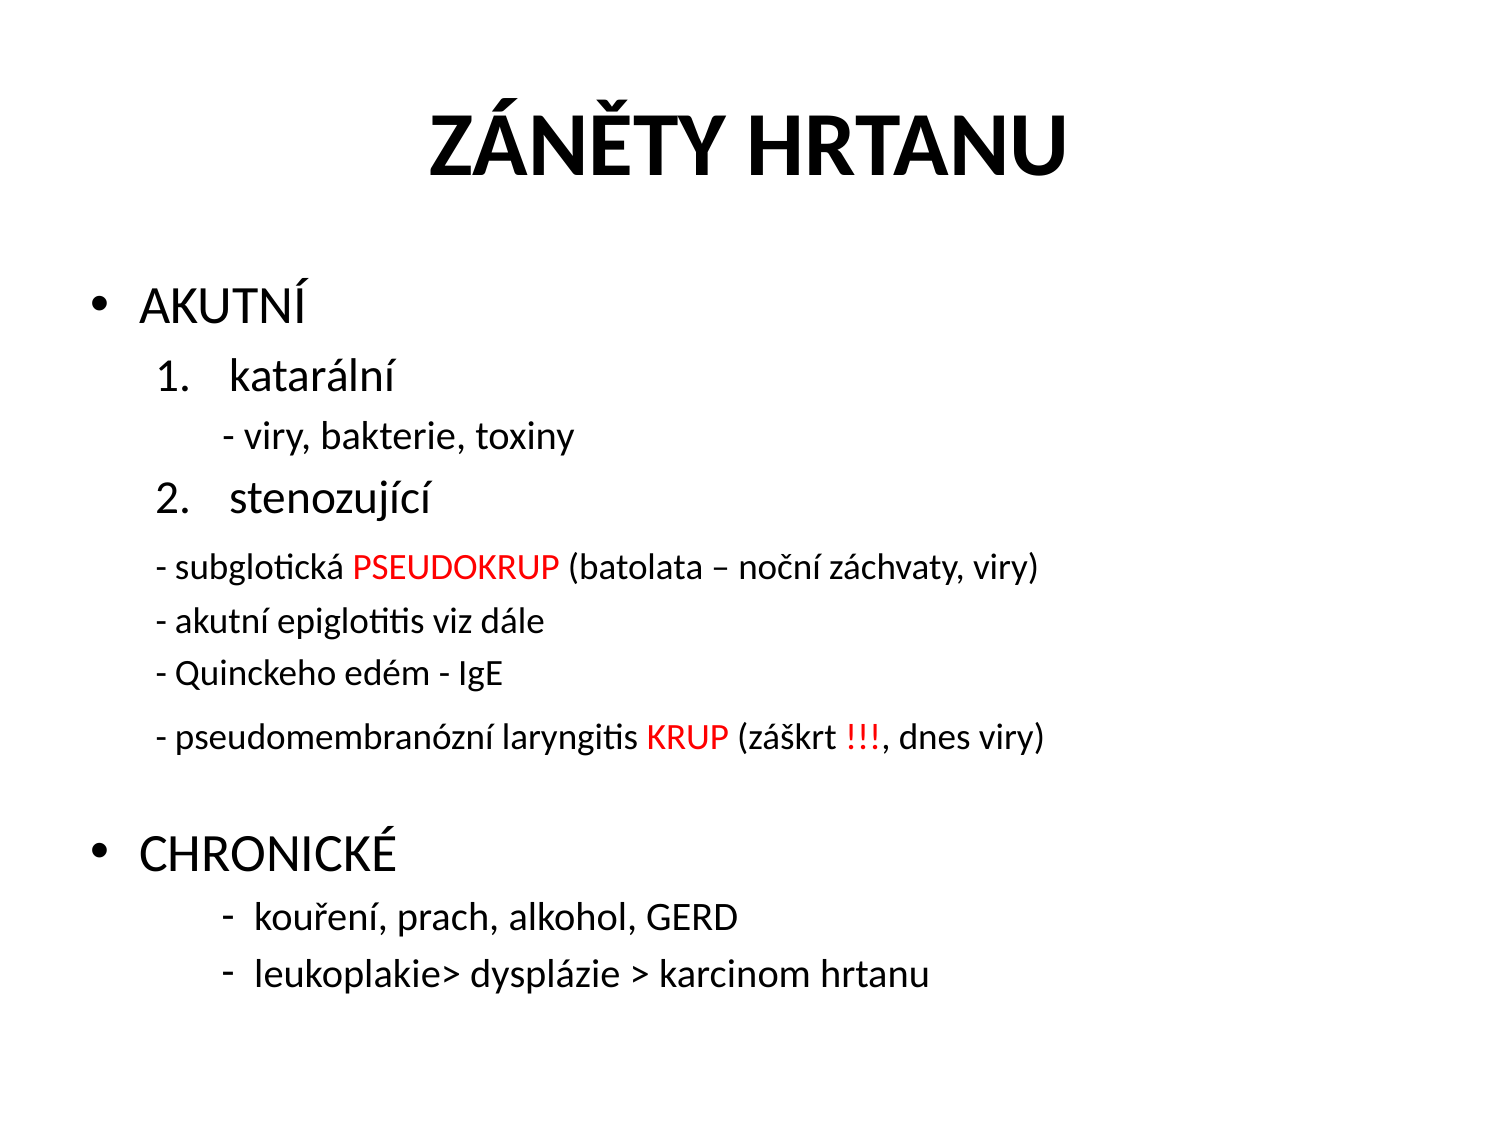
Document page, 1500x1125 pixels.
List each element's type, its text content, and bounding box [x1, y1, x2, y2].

title ZÁNĚTY HRTANU [75, 45, 1425, 233]
list AKUTNÍ katarální - viry, bakterie, toxiny stenozující - subglotická PSEUDOKRUP (batolata – noční záchvaty, viry) - akutní epiglotitis viz dále - Quinckeho edém - IgE - pseudomembranózní laryngitis KRUP (záškrt !!!, dnes viry) CHRONICKÉ kouření, prach, alkohol, GERD leukoplakie> dysplázie > karcinom hrtanu [75, 262, 1425, 1005]
